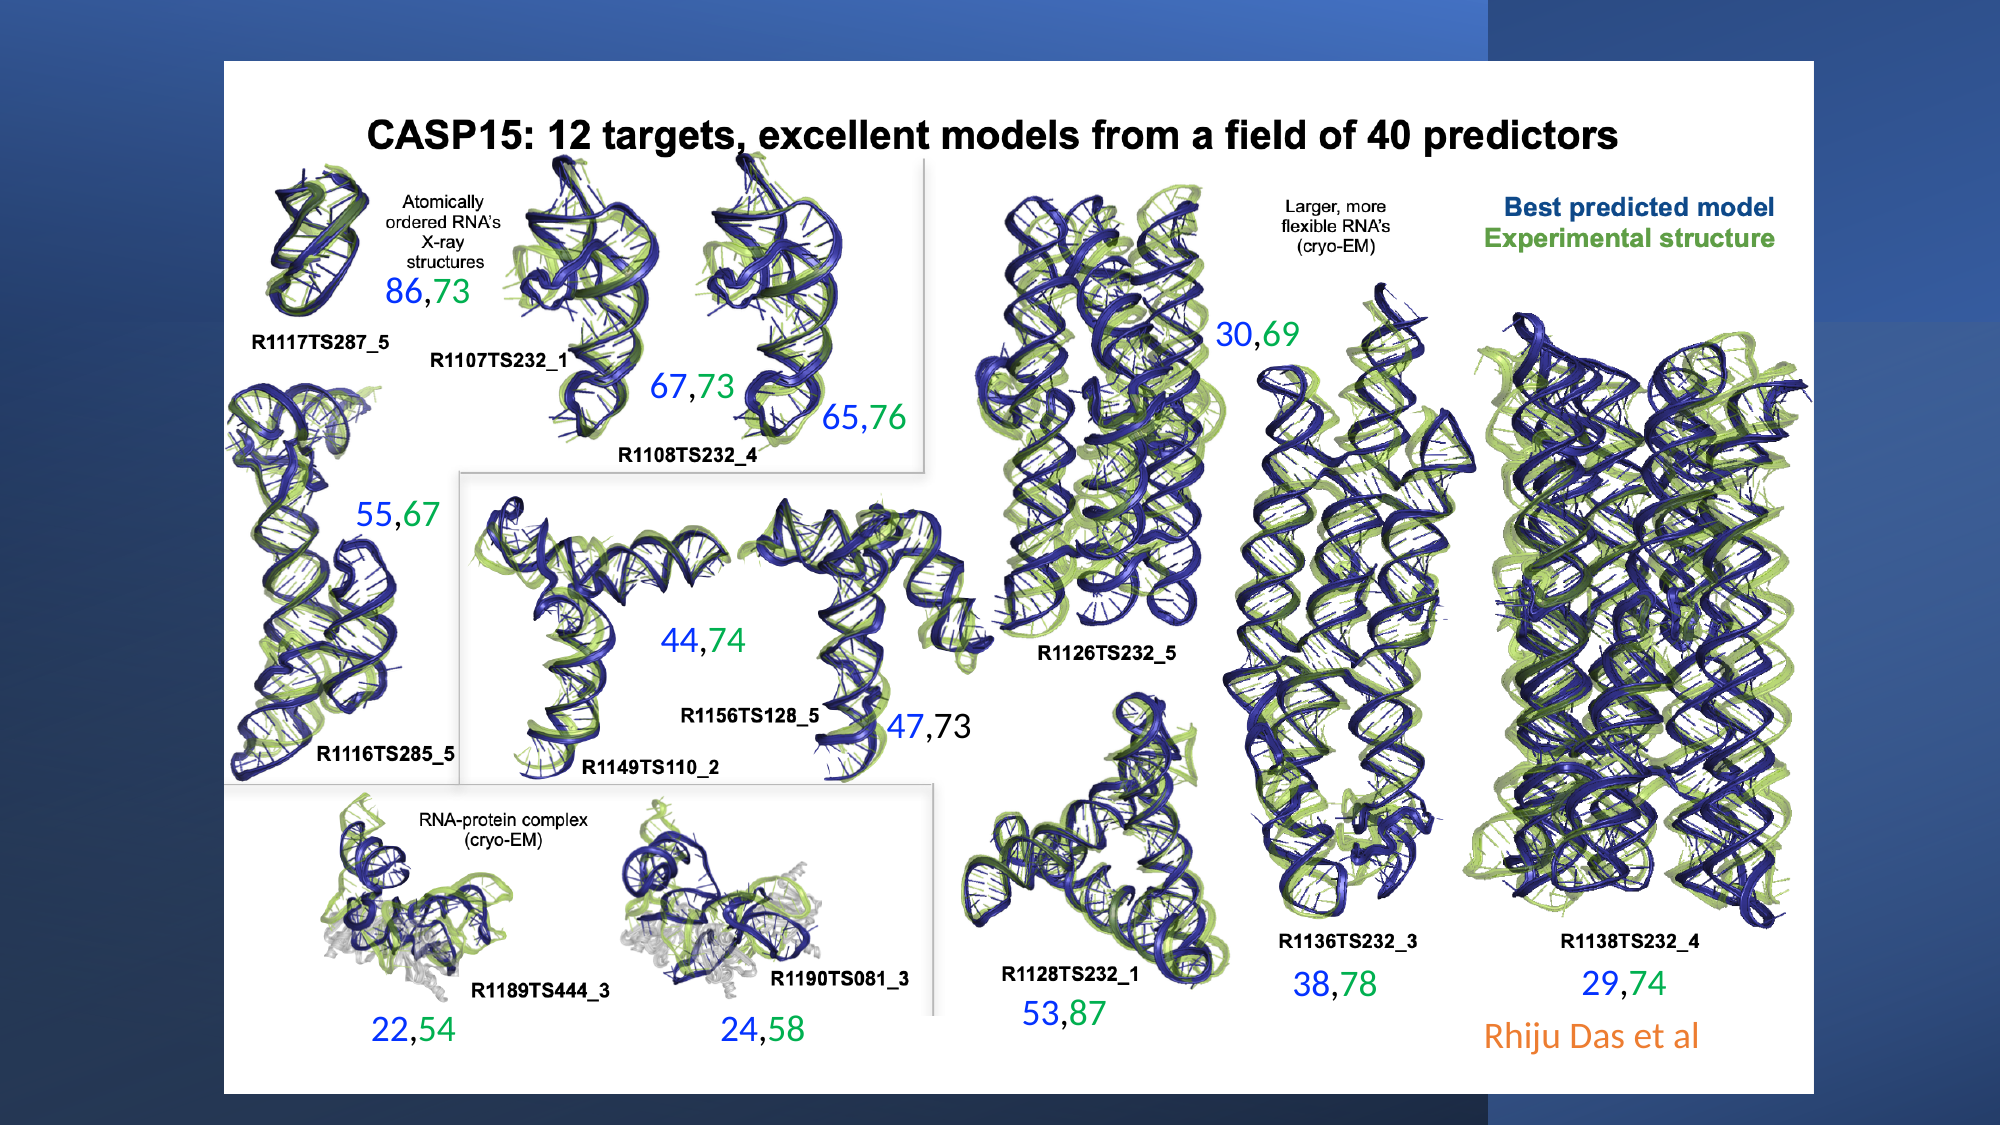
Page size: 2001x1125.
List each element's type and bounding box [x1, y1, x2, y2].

picture [224, 60, 1814, 1095]
text_box [0, 322, 2000, 1125]
text_box [1488, 0, 2000, 322]
text_box [0, 0, 1488, 322]
